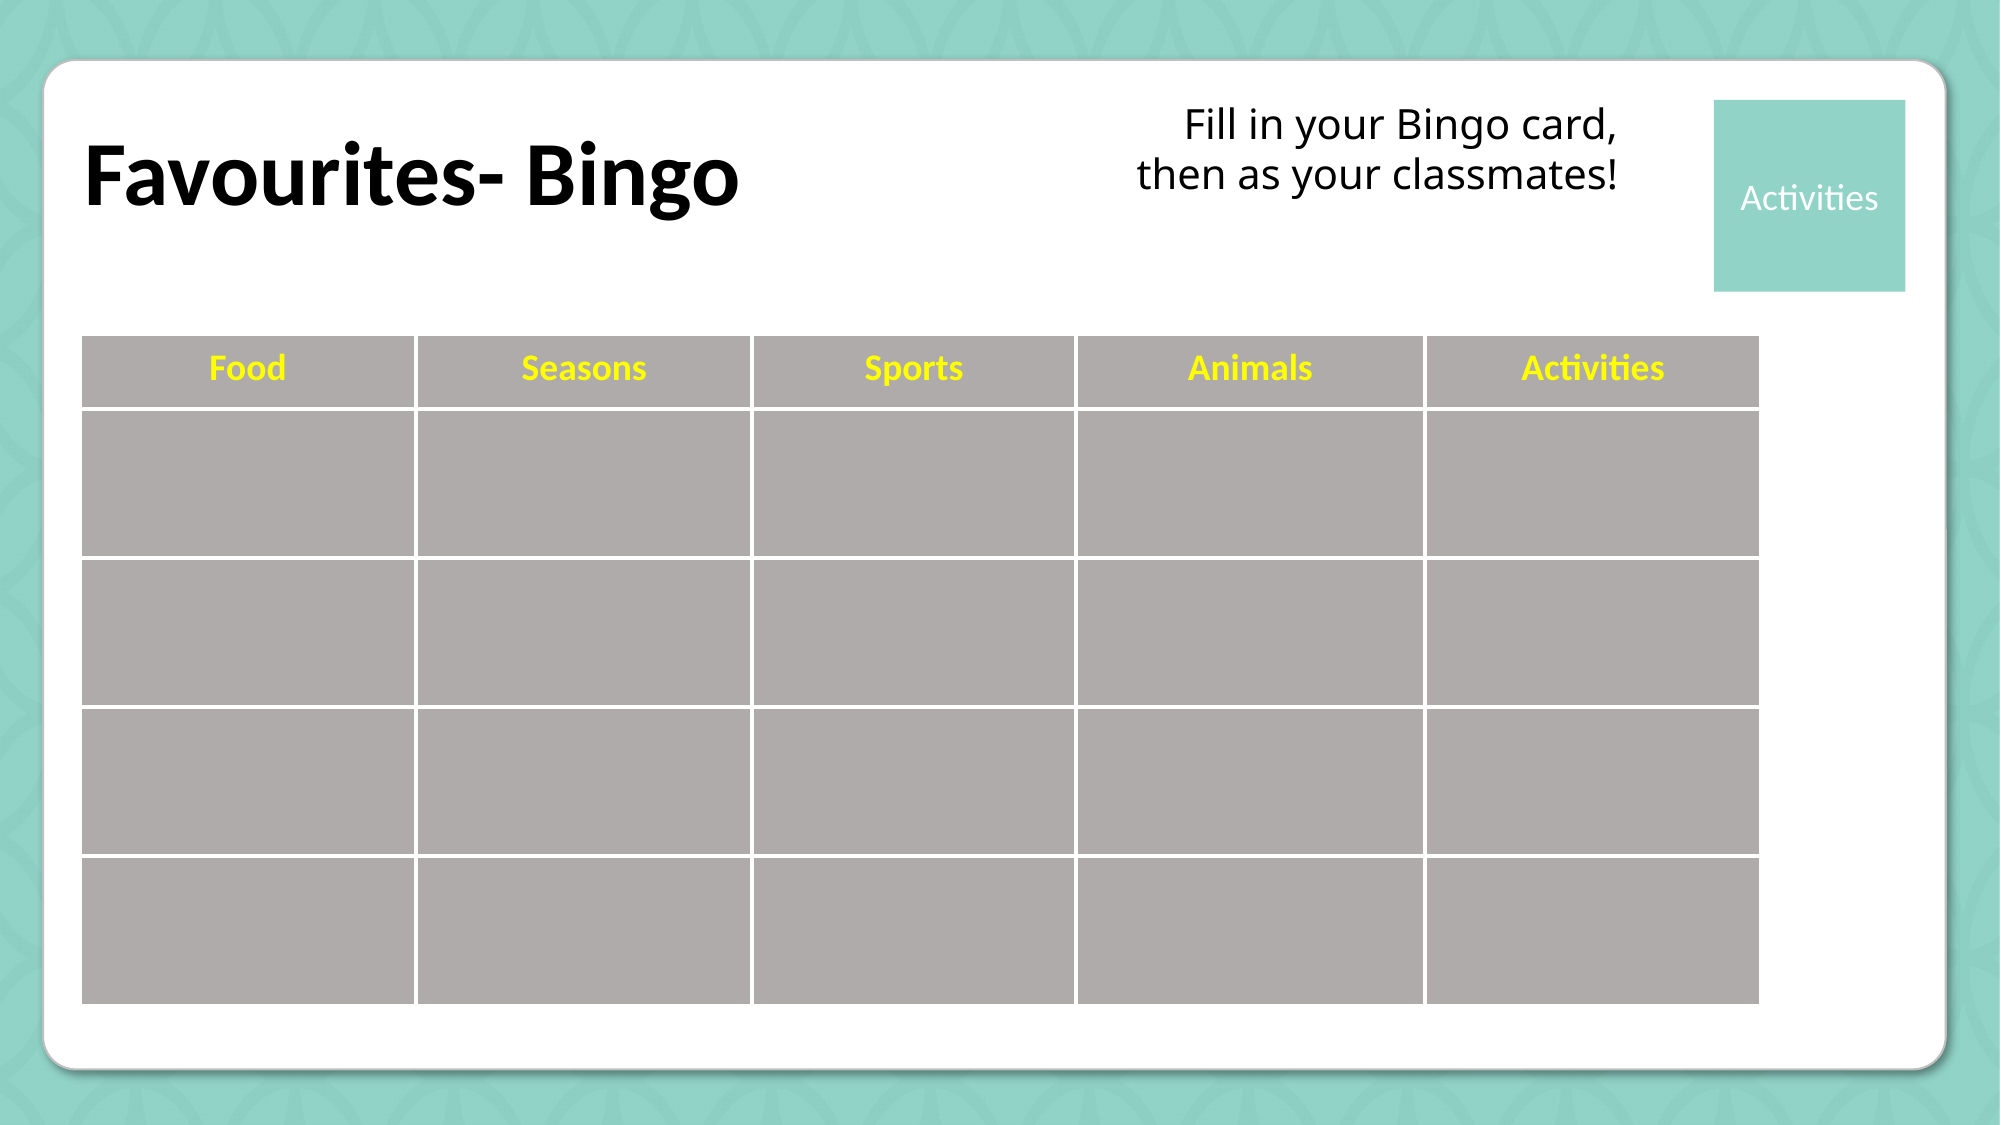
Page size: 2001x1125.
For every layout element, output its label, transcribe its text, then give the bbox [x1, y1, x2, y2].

table_cell [418, 858, 750, 1004]
table_cell [754, 858, 1074, 1004]
title Favourites- Bingo [69, 59, 1695, 292]
table_cell [82, 560, 414, 705]
table_header Food [82, 336, 414, 407]
table_cell [82, 858, 414, 1004]
table_cell [754, 560, 1074, 705]
table_cell [418, 709, 750, 854]
table_cell [754, 411, 1074, 556]
text_box Fill in your Bingo card, then as your classmates! [1068, 90, 1634, 206]
picture [0, 0, 2000, 1125]
table_cell [82, 709, 414, 854]
table_cell [1078, 709, 1423, 854]
table_cell [1427, 411, 1759, 556]
table_cell [418, 560, 750, 705]
table_cell [1427, 709, 1759, 854]
table_header Animals [1078, 336, 1423, 407]
table_cell [418, 411, 750, 556]
table_header Sports [754, 336, 1074, 407]
table_cell [1427, 858, 1759, 1004]
table_cell [1427, 560, 1759, 705]
table_cell [1078, 560, 1423, 705]
table_header Activities [1427, 336, 1759, 407]
table_cell [1078, 411, 1423, 556]
table_cell [754, 709, 1074, 854]
table_cell [82, 411, 414, 556]
table_header Seasons [418, 336, 750, 407]
table_cell [1078, 858, 1423, 1004]
